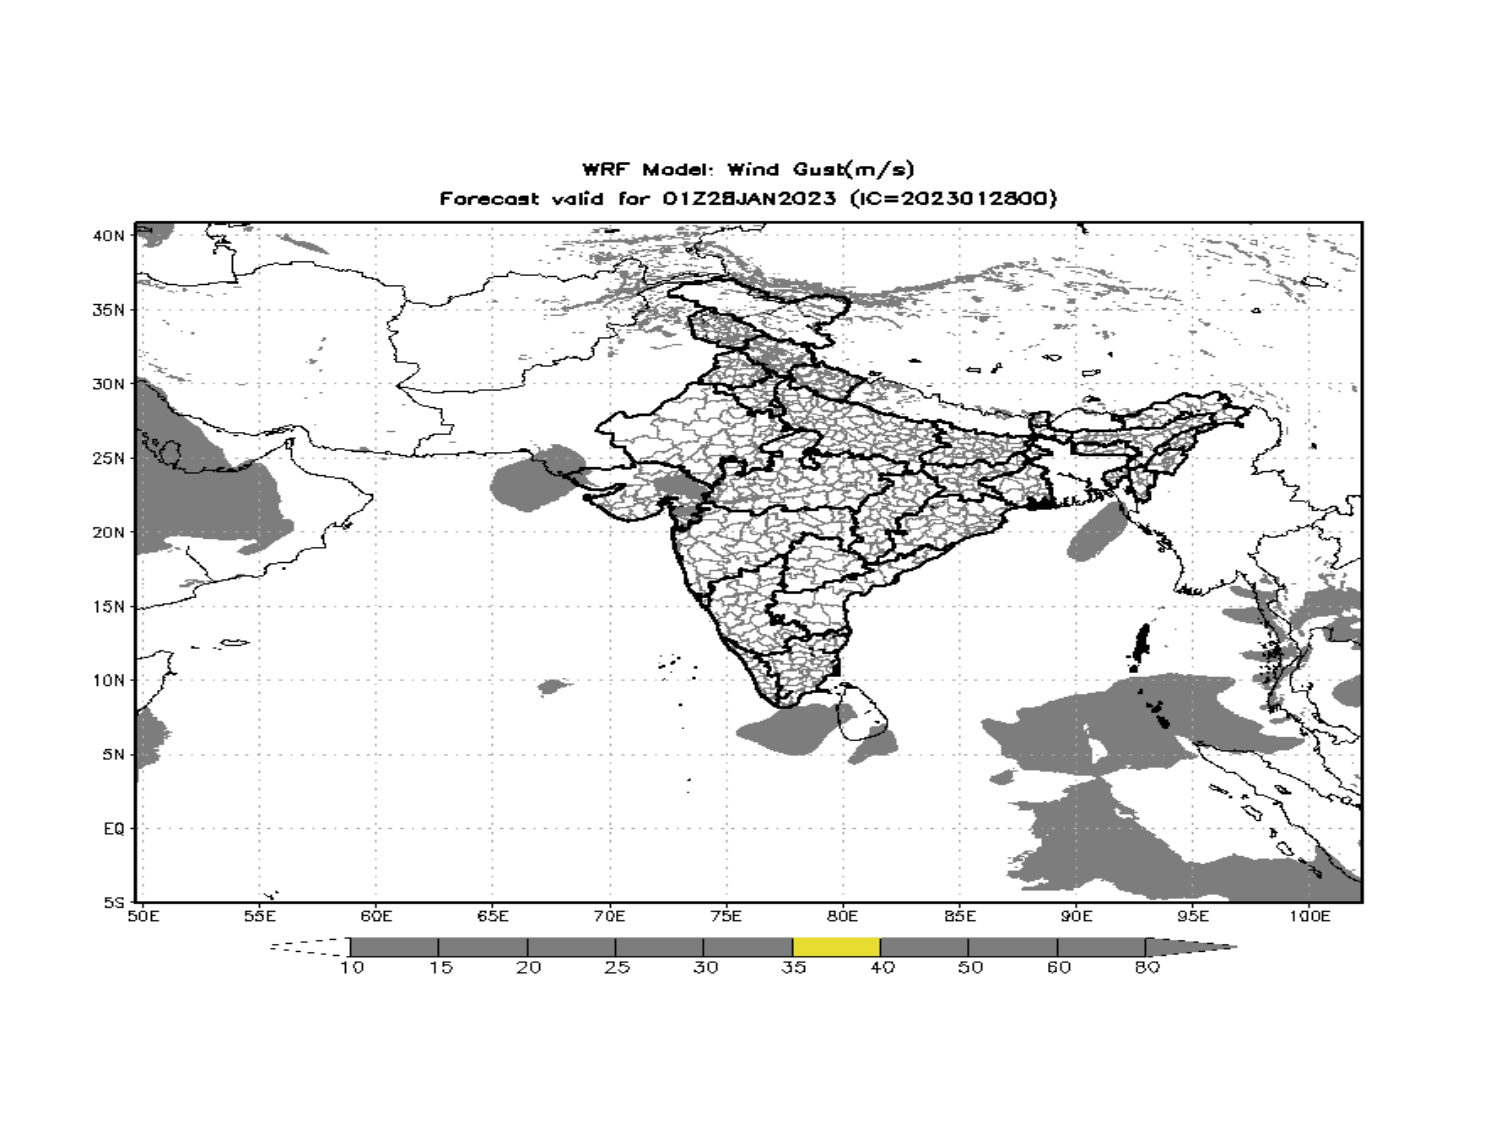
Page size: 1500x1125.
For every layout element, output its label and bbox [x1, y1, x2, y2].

picture [74, 149, 1426, 976]
